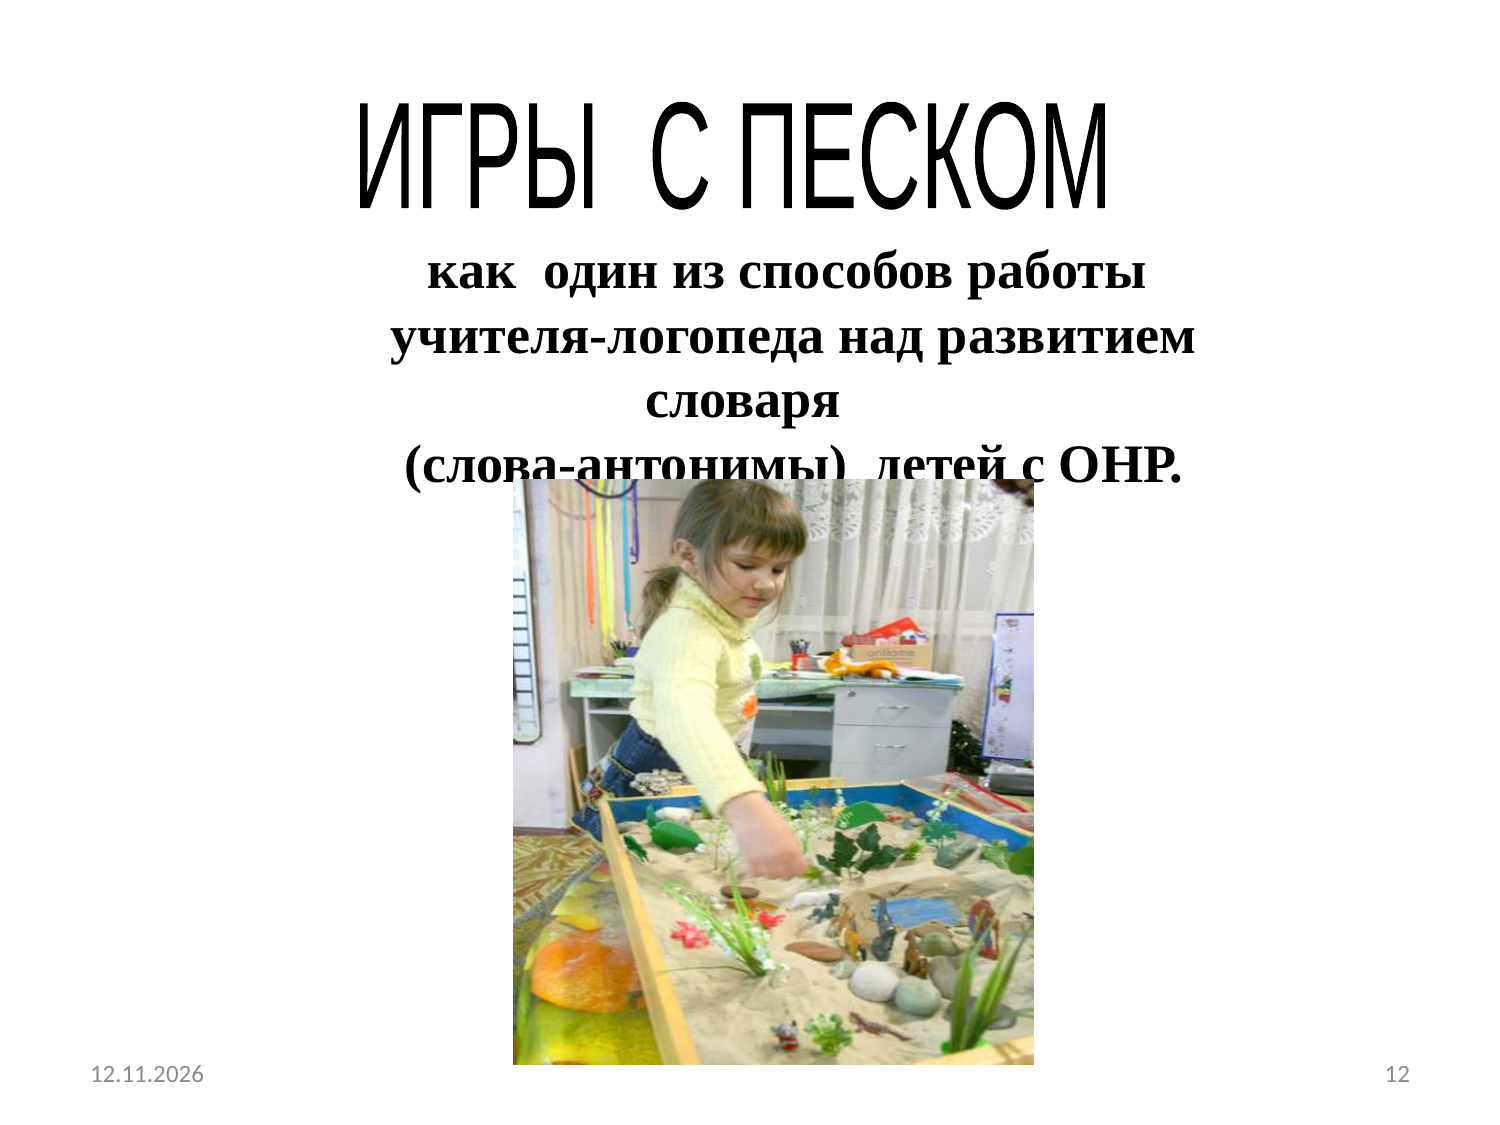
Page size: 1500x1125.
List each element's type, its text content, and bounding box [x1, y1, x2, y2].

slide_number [75, 1042, 425, 1103]
slide_number 12 [1074, 1042, 1425, 1103]
text_box как один из способов работы учителя-логопеда над развитием словаря (слова-антонимы) детей с ОНР. [219, 258, 1281, 469]
picture [513, 479, 1034, 1065]
